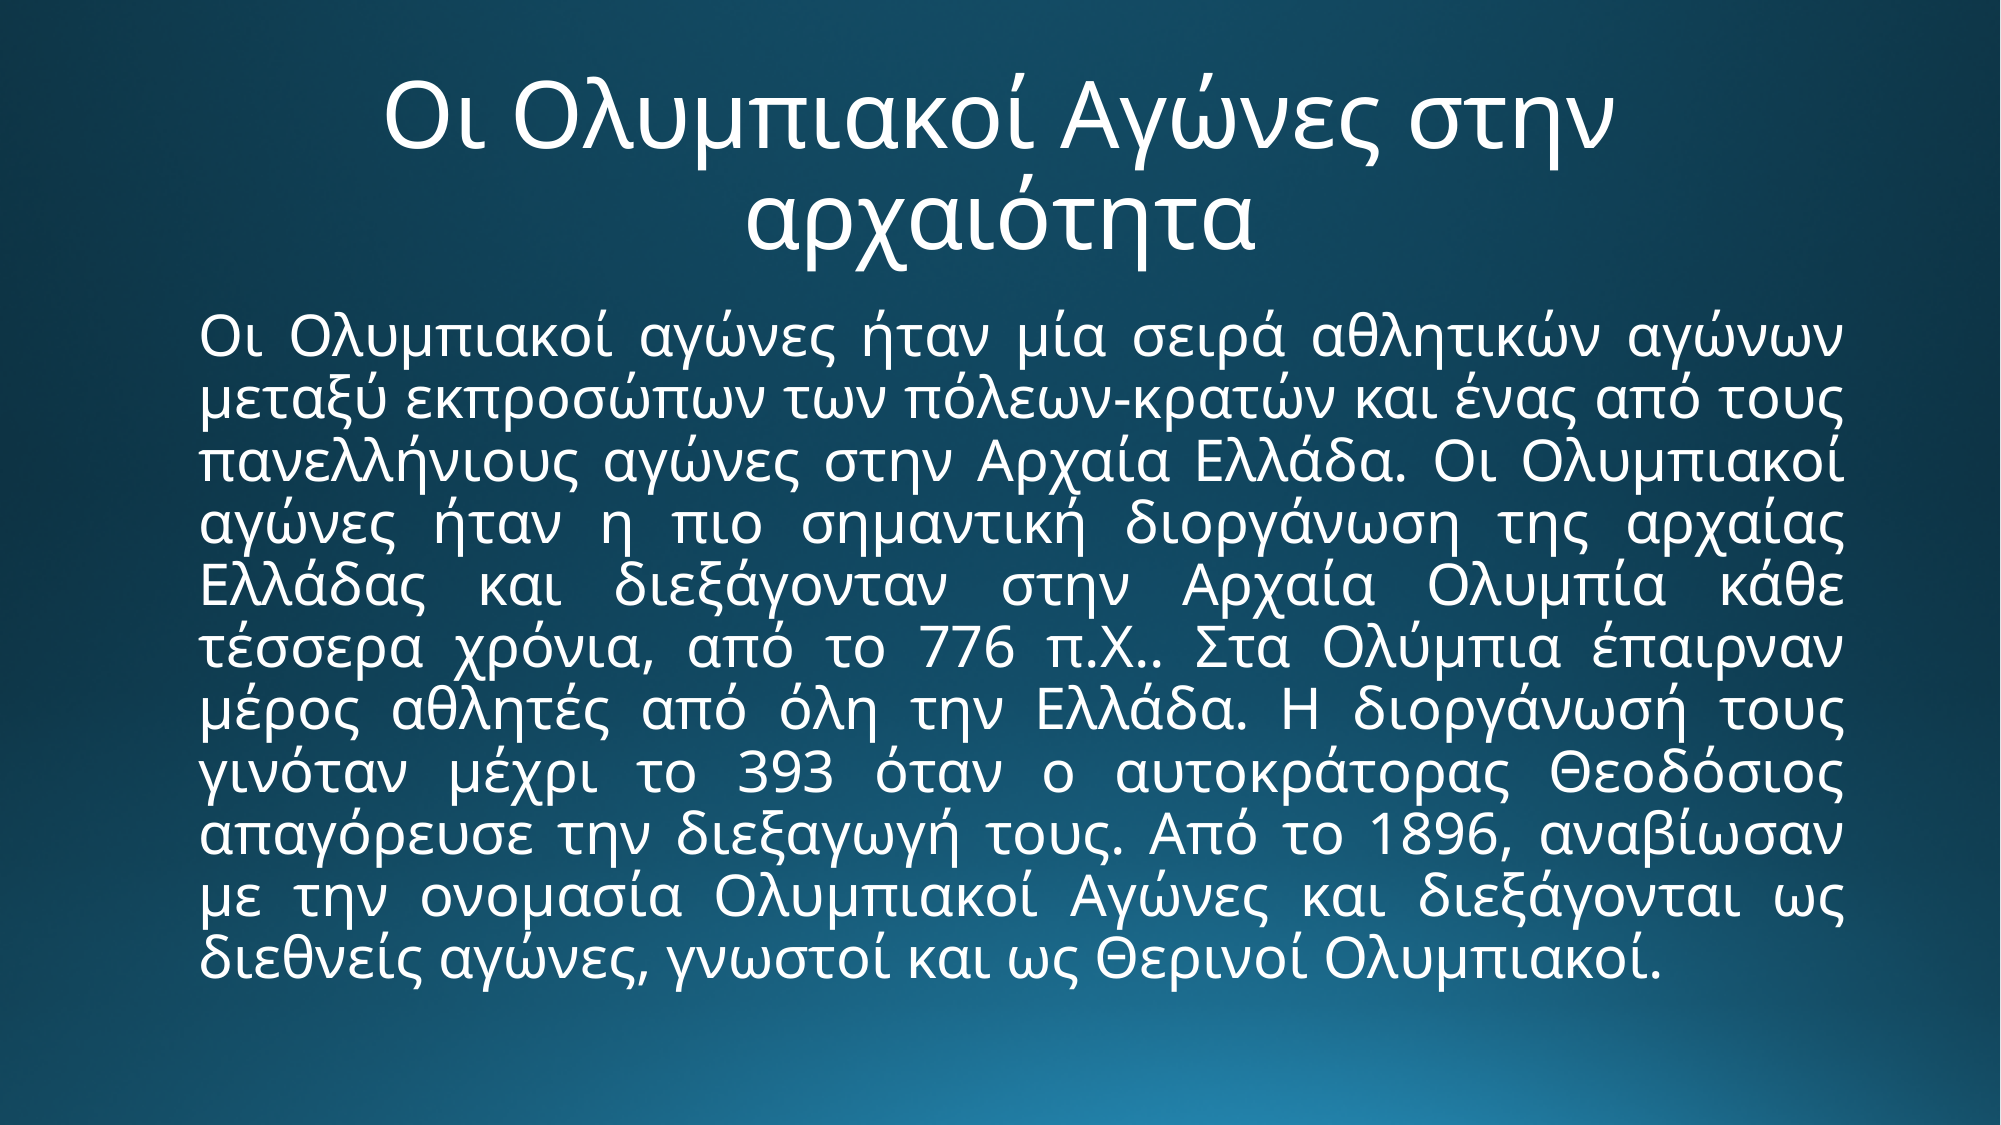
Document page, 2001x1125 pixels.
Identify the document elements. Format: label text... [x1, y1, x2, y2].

picture [0, 0, 2001, 1125]
list Οι Ολυμπιακοί αγώνες ήταν μία σειρά αθλητικών αγώνων μεταξύ εκπροσώπων των πόλεων-κρατών και ένας από τους πανελλήνιους αγώνες στην Αρχαία Ελλάδα. Οι Ολυμπιακοί αγώνες ήταν η πιο σημαντική διοργάνωση της αρχαίας Ελλάδας και διεξάγονταν στην Αρχαία Ολυμπία κάθε τέσσερα χρόνια, από το 776 π.Χ.. Στα Ολύμπια έπαιρναν μέρος αθλητές από όλη την Ελλάδα. Η διοργάνωσή τους γινόταν μέχρι το 393 όταν ο αυτοκράτορας Θεοδόσιος απαγόρευσε την διεξαγωγή τους. Από το 1896, αναβίωσαν με την ονομασία Ολυμπιακοί Αγώνες και διεξάγονται ως διεθνείς αγώνες, γνωστοί και ως Θερινοί Ολυμπιακοί. [183, 299, 1863, 1014]
title Οι Ολυμπιακοί Αγώνες στην αρχαιότητα [137, 59, 1863, 278]
